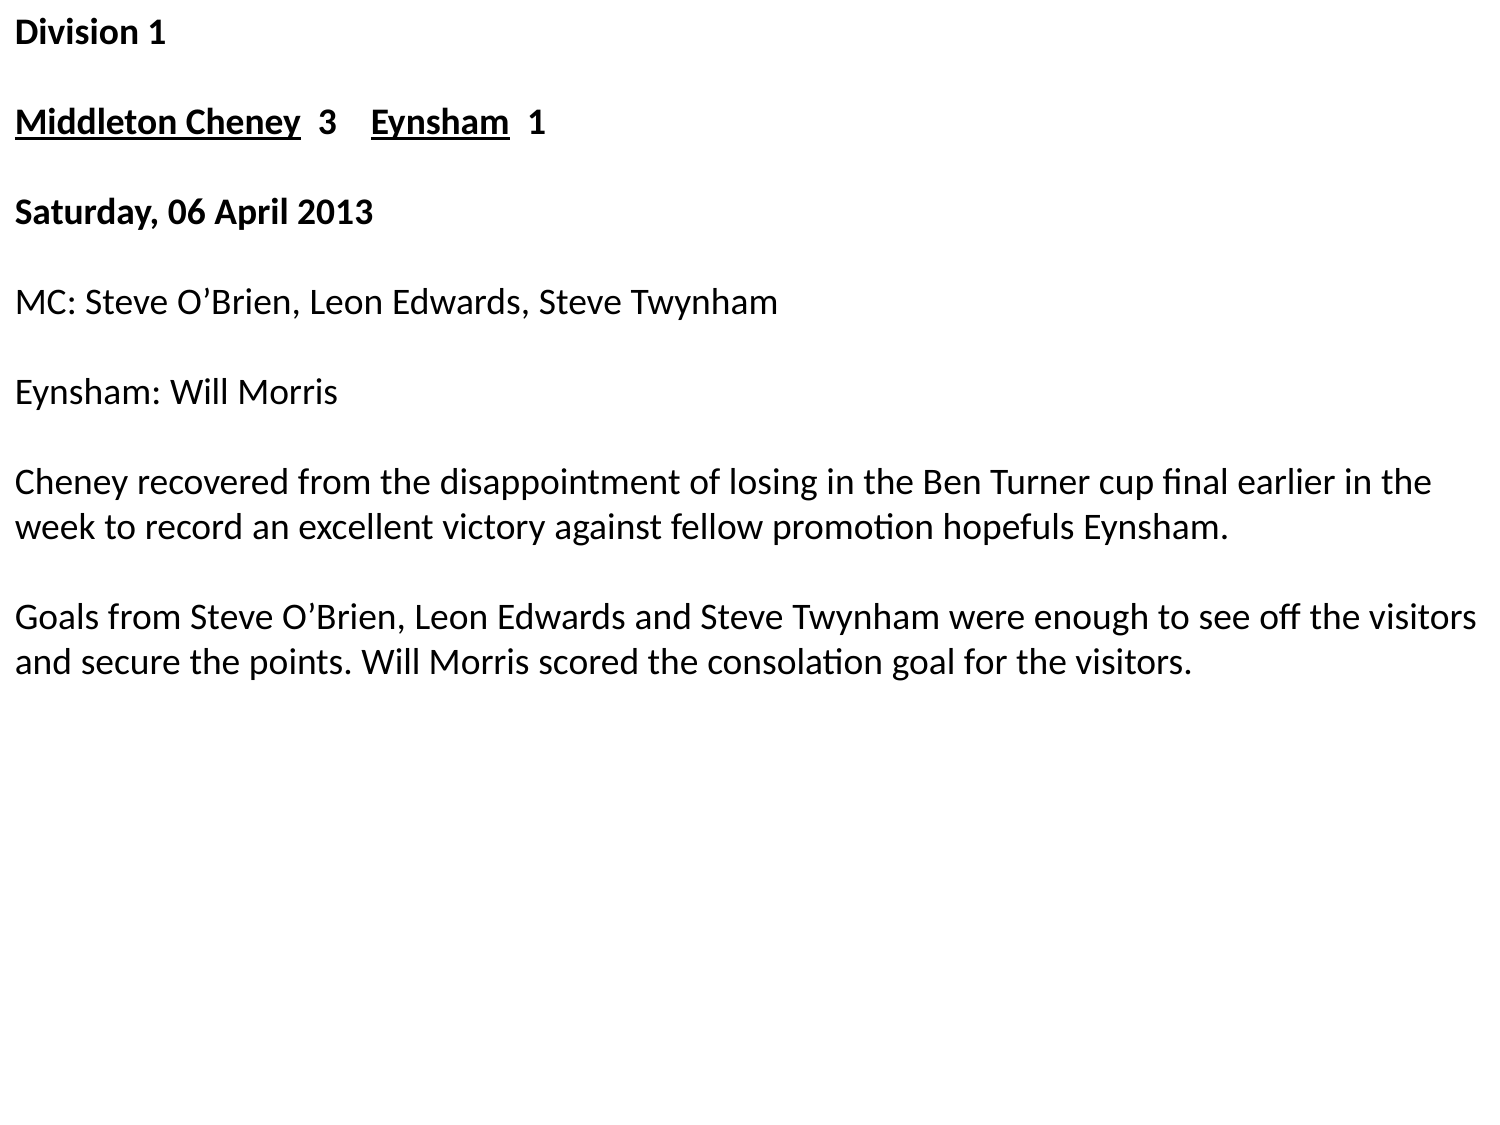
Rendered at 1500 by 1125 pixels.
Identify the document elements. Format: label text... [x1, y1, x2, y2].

text_box Division 1 Middleton Cheney 3 Eynsham 1 Saturday, 06 April 2013 MC: Steve O’Brien, Leon Edwards, Steve Twynham Eynsham: Will Morris Cheney recovered from the disappointment of losing in the Ben Turner cup final earlier in the week to record an excellent victory against fellow promotion hopefuls Eynsham. Goals from Steve O’Brien, Leon Edwards and Steve Twynham were enough to see off the visitors and secure the points. Will Morris scored the consolation goal for the visitors. [0, 0, 1500, 690]
